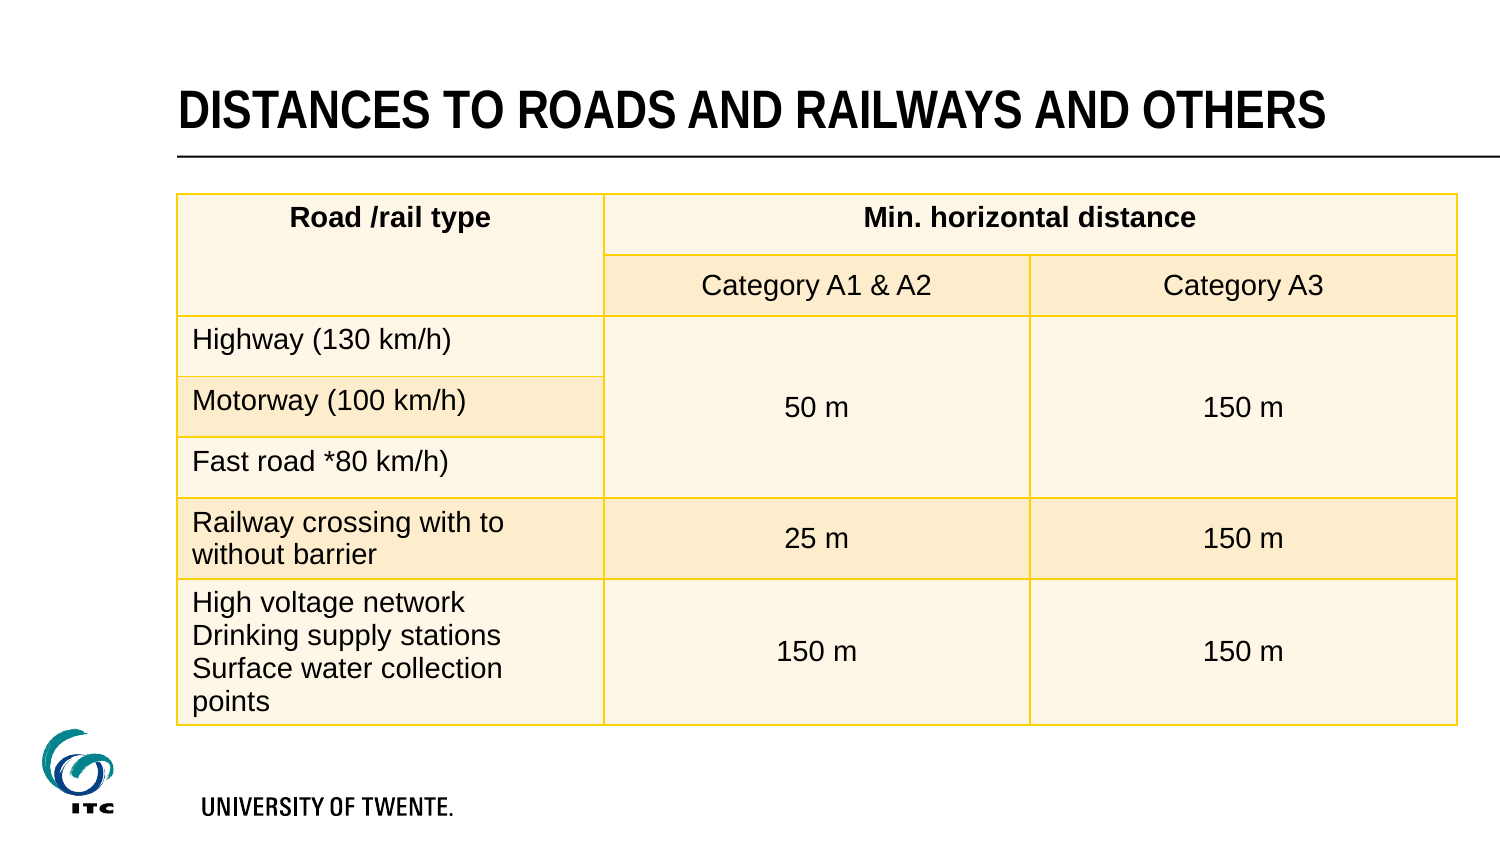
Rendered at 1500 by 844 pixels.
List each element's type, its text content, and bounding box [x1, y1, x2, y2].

table_cell Motorway (100 km/h) [178, 377, 603, 436]
table_cell Category A3 [1031, 256, 1456, 315]
table_cell 150 m [1031, 317, 1456, 497]
table_cell Category A1 & A2 [605, 256, 1029, 315]
table_cell 150 m [605, 580, 1029, 724]
table_header Road /rail type [178, 195, 603, 315]
title Distances to roads and railways and others [178, 48, 1455, 140]
table_cell 25 m [605, 499, 1029, 578]
table_cell 150 m [1031, 499, 1456, 578]
table_cell High voltage network Drinking supply stations Surface water collection points [178, 580, 603, 724]
table_cell Highway (130 km/h) [178, 317, 603, 376]
table_header Min. horizontal distance [605, 195, 1456, 254]
table_cell Fast road *80 km/h) [178, 438, 603, 497]
table_cell Railway crossing with to without barrier [178, 499, 603, 578]
table_cell 150 m [1031, 580, 1456, 724]
picture [41, 728, 114, 814]
table_cell 50 m [605, 317, 1029, 497]
